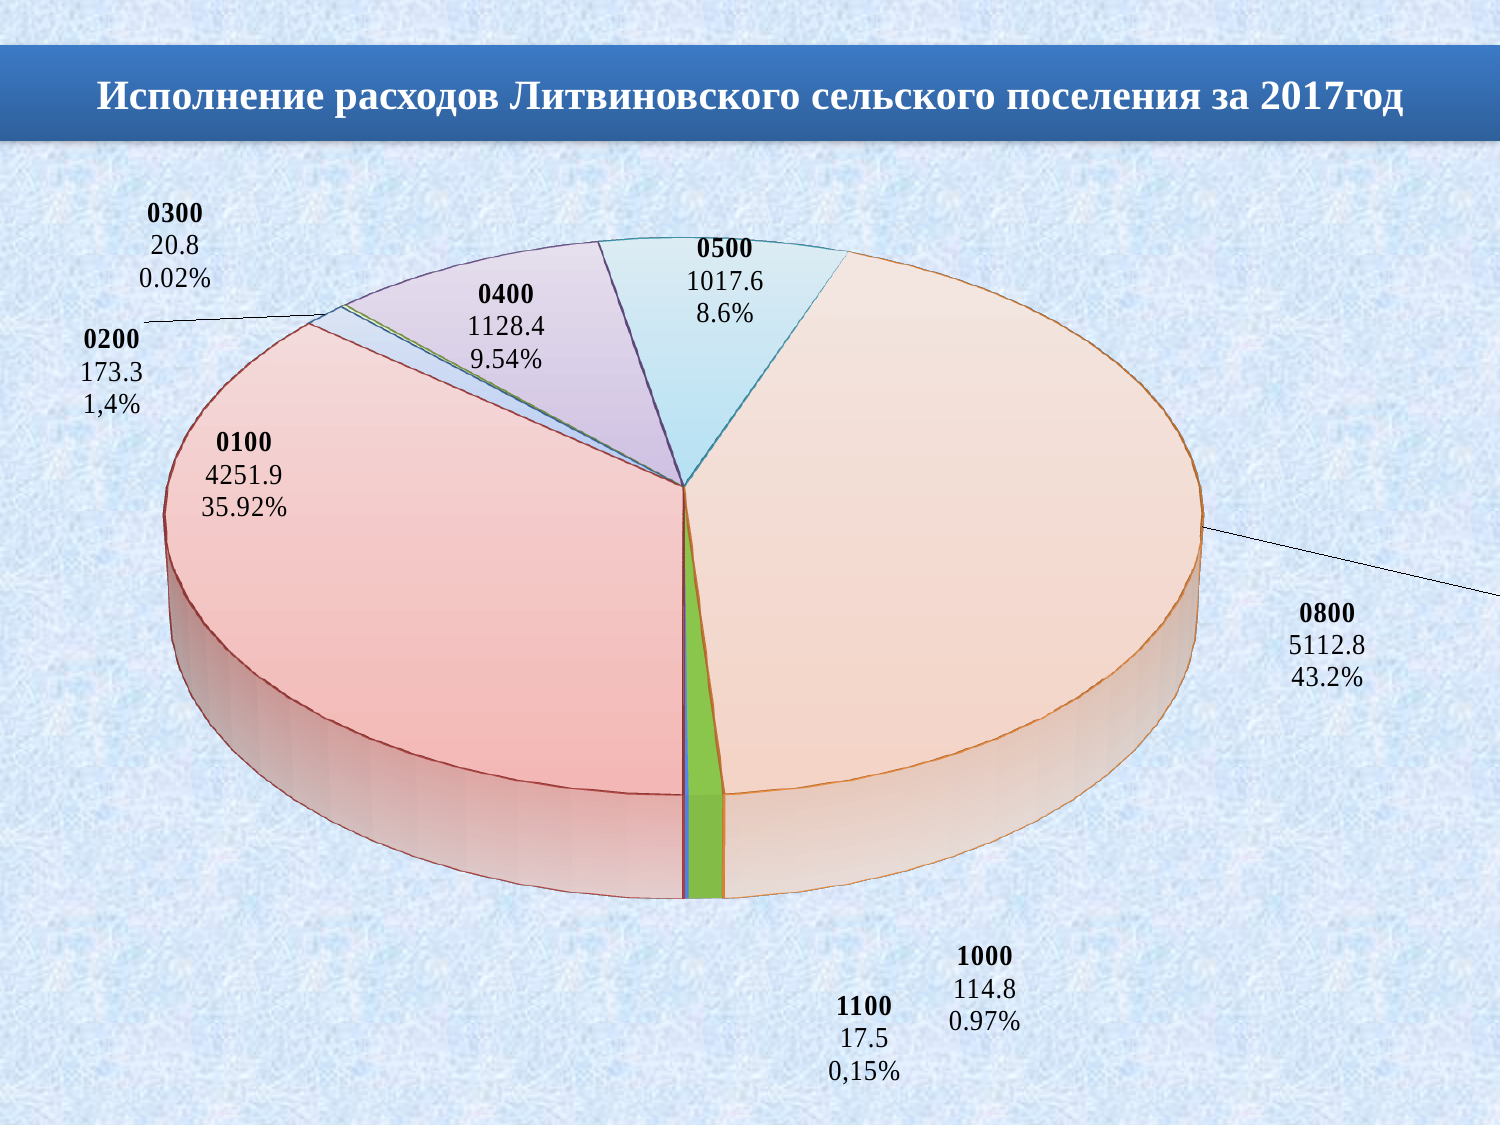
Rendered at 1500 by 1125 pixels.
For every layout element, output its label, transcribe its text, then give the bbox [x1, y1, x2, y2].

picture [0, 0, 1500, 44]
title Исполнение расходов Литвиновского сельского поселения за 2017год [0, 44, 1500, 140]
chart [0, 140, 1500, 1125]
